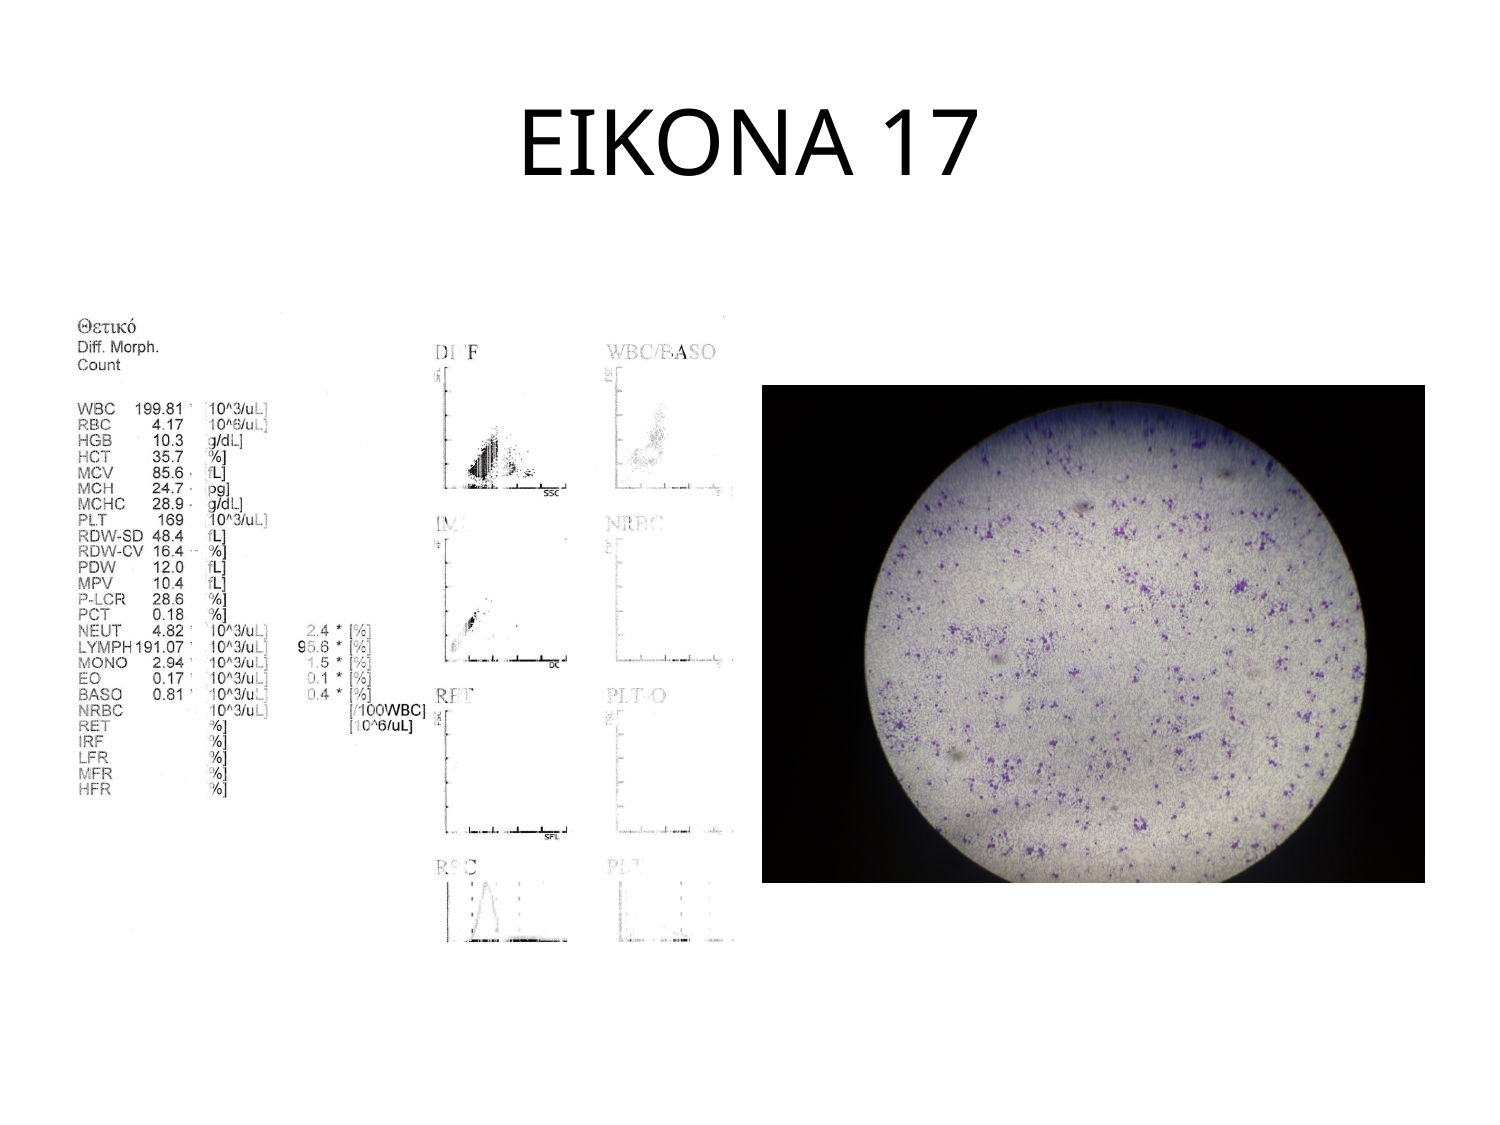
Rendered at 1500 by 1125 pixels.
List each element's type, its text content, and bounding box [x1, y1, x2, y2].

title ΕΙΚΟΝΑ 17 [75, 45, 1425, 233]
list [74, 312, 738, 955]
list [762, 384, 1426, 883]
